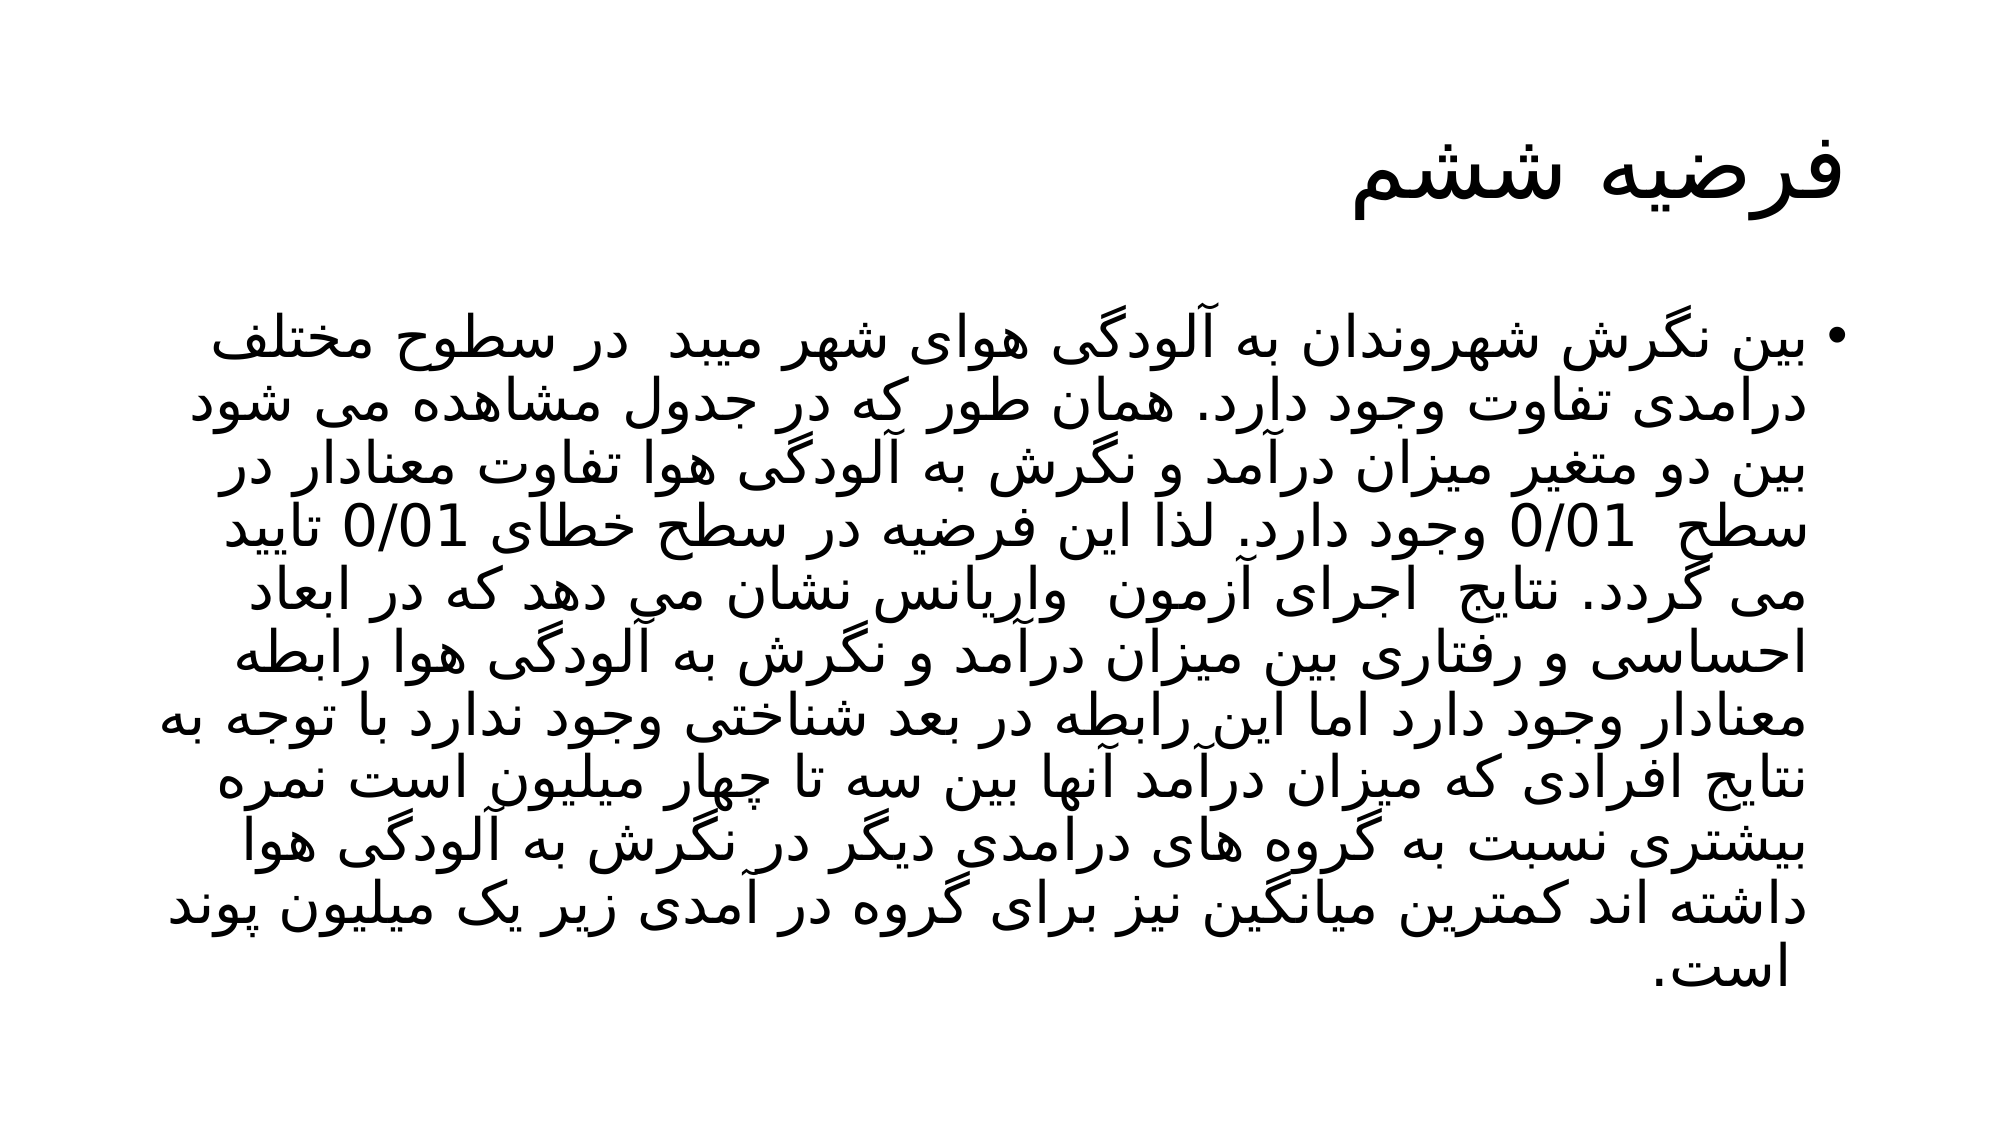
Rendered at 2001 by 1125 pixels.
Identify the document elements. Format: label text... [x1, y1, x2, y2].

list بین نگرش شهروندان به آلودگی هوای شهر میبد در سطوح مختلف درامدی تفاوت وجود دارد. همان طور که در جدول مشاهده می شود بین دو متغیر میزان درآمد و نگرش به آلودگی هوا تفاوت معنادار در سطح 0/01 وجود دارد. لذا این فرضیه در سطح خطای 0/01 تایید می گردد. نتایج اجرای آزمون واریانس نشان می دهد که در ابعاد احساسی و رفتاری بین میزان درآمد و نگرش به آلودگی هوا رابطه معنادار وجود دارد اما این رابطه در بعد شناختی وجود ندارد با توجه به نتایج افرادی که میزان درآمد آنها بین سه تا چهار میلیون است نمره بیشتری نسبت به گروه های درامدی دیگر در نگرش به آلودگی هوا داشته اند کمترین میانگین نیز برای گروه در آمدی زیر یک میلیون پوند است. [137, 299, 1863, 1014]
title فرضیه ششم [137, 59, 1863, 278]
